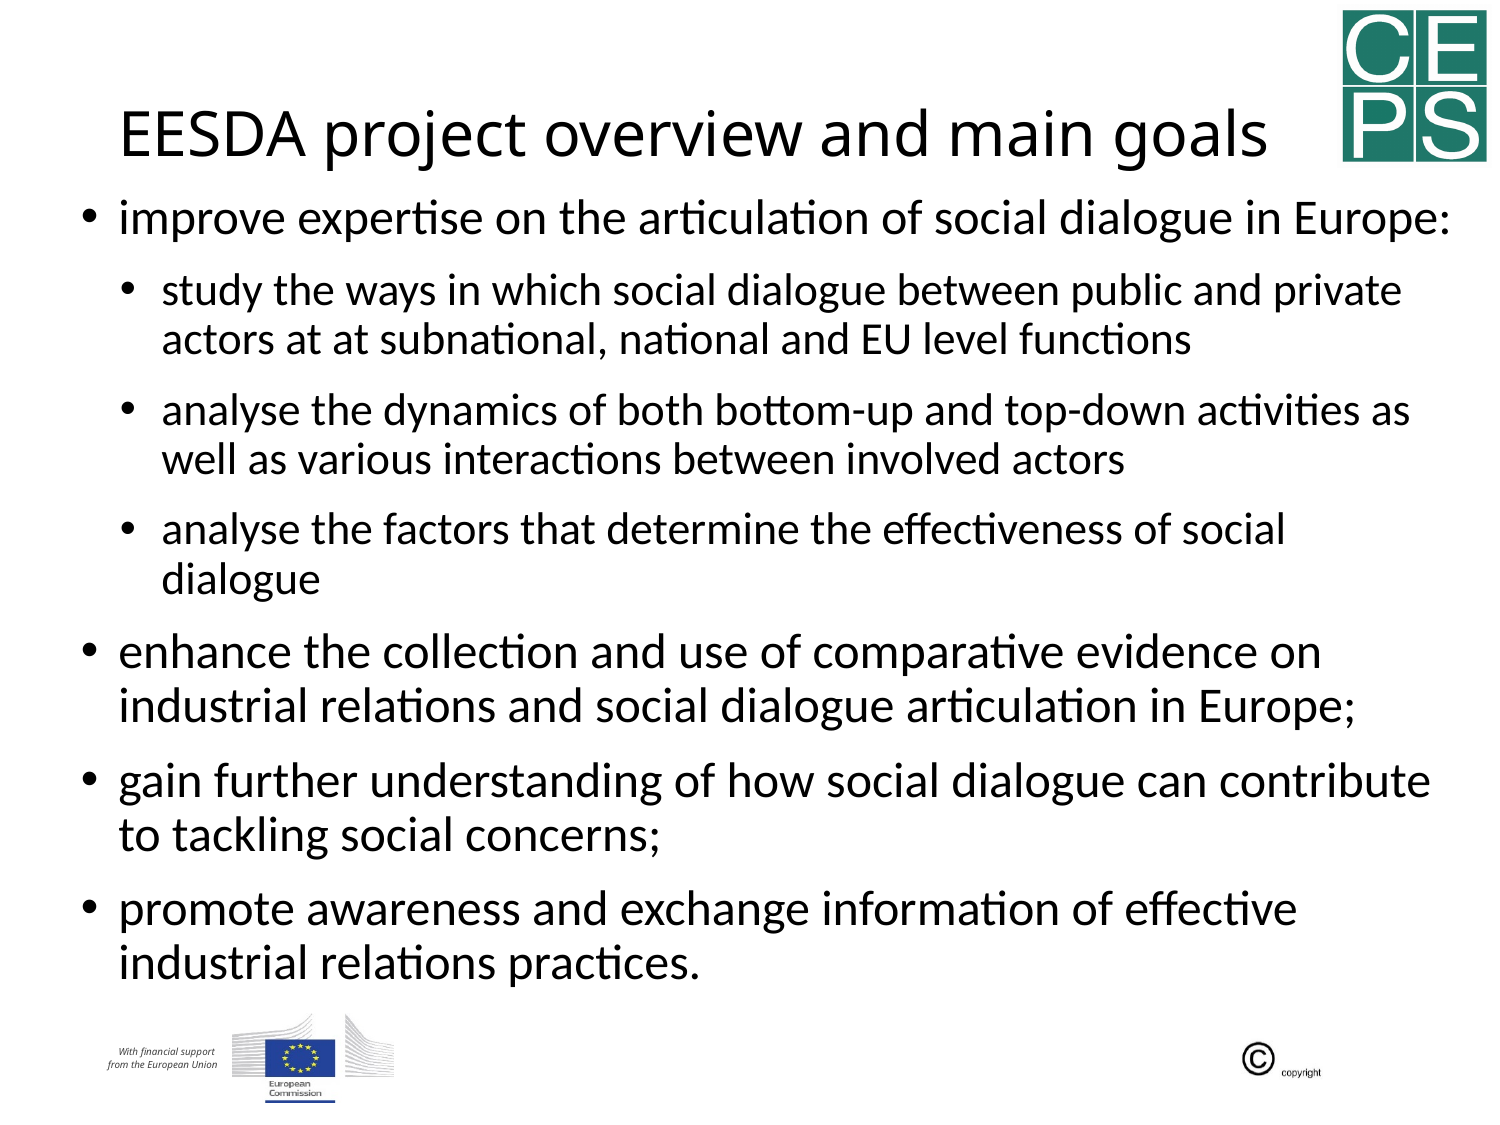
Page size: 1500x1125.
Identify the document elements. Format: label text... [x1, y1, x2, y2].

picture [1337, 4, 1492, 168]
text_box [44, 1013, 394, 1103]
list improve expertise on the articulation of social dialogue in Europe: study the ways in which social dialogue between public and private actors at at subnational, national and EU level functions analyse the dynamics of both bottom-up and top-down activities as well as various interactions between involved actors analyse the factors that determine the effectiveness of social dialogue enhance the collection and use of comparative evidence on industrial relations and social dialogue articulation in Europe; gain further understanding of how social dialogue can contribute to tackling social concerns; promote awareness and exchange information of effective industrial relations practices. [65, 183, 1472, 958]
picture [1240, 1018, 1323, 1103]
title EESDA project overview and main goals [103, 59, 1397, 183]
